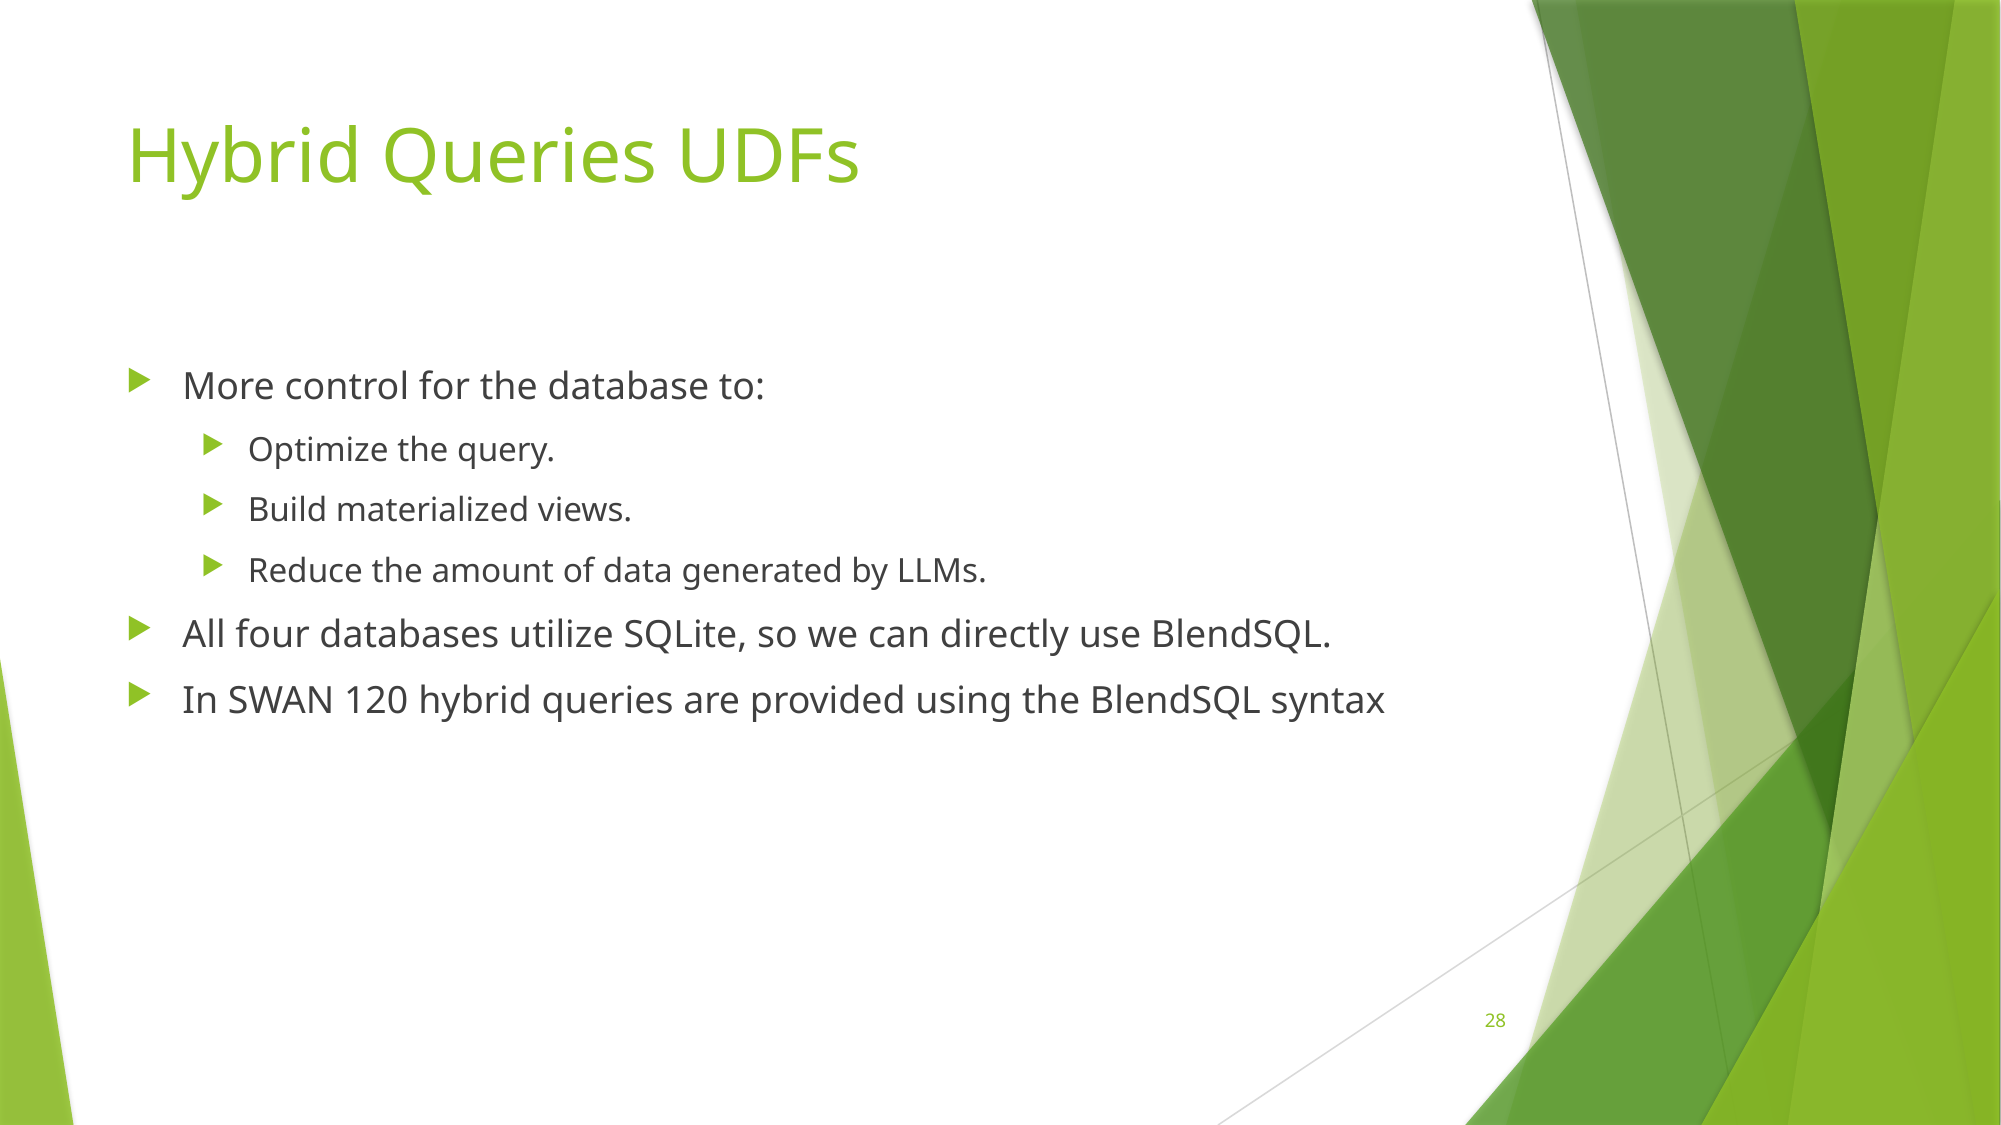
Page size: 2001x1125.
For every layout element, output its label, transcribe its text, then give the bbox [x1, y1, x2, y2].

list More control for the database to: Optimize the query. Build materialized views. Reduce the amount of data generated by LLMs. All four databases utilize SQLite, so we can directly use BlendSQL. In SWAN 120 hybrid queries are provided using the BlendSQL syntax [111, 354, 1522, 992]
slide_number 28 [1409, 991, 1522, 1051]
title Hybrid Queries UDFs [111, 99, 1522, 317]
